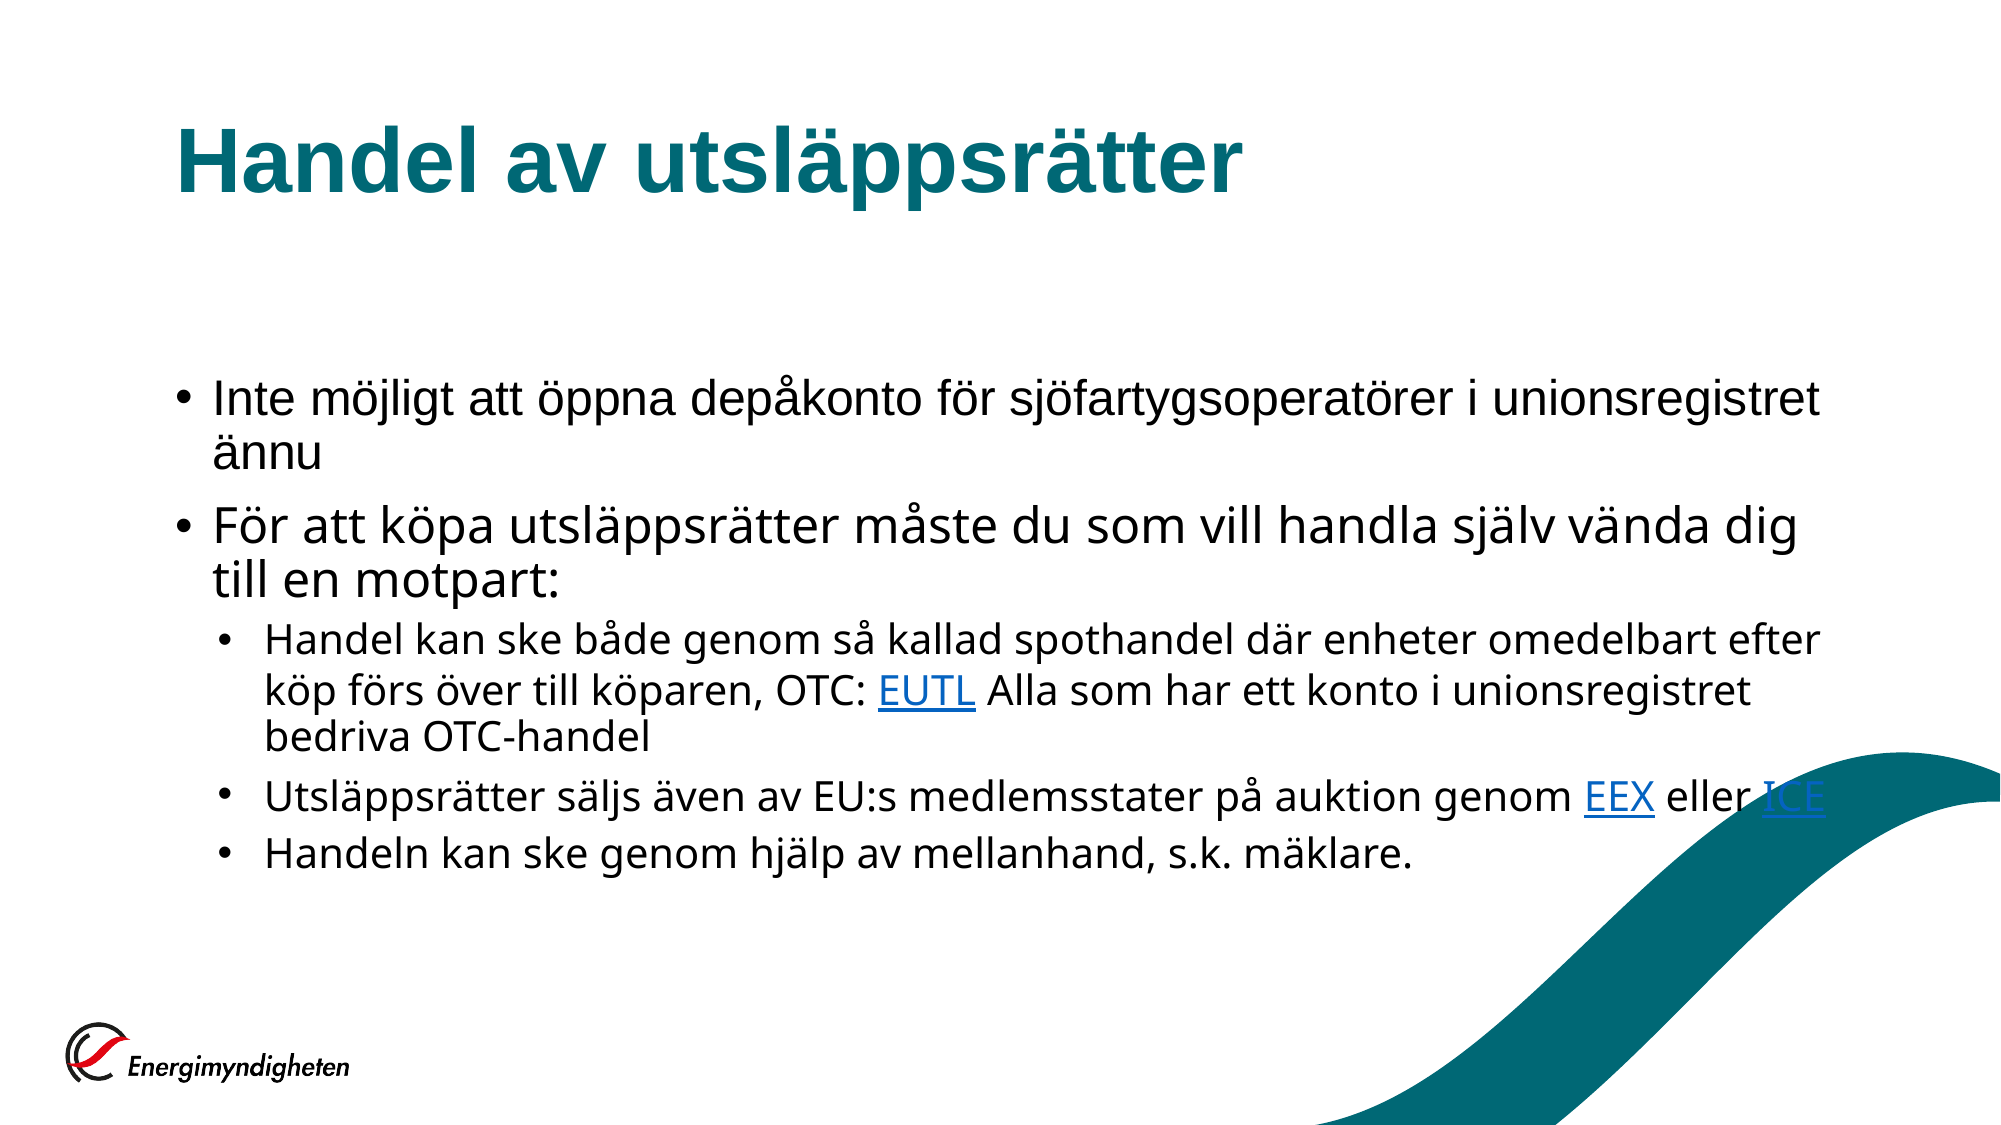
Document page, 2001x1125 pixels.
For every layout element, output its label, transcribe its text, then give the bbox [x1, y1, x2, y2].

picture [65, 1022, 349, 1083]
title Handel av utsläppsrätter [160, 106, 1863, 319]
list Inte möjligt att öppna depåkonto för sjöfartygsoperatörer i unionsregistret ännu För att köpa utsläppsrätter måste du som vill handla själv vända dig till en motpart: Handel kan ske både genom så kallad spothandel där enheter omedelbart efter köp förs över till köparen, OTC: EUTL Alla som har ett konto i unionsregistret bedriva OTC-handel Utsläppsrätter säljs även av EU:s medlemsstater på auktion genom EEX eller ICE Handeln kan ske genom hjälp av mellanhand, s.k. mäklare. [160, 364, 1863, 939]
